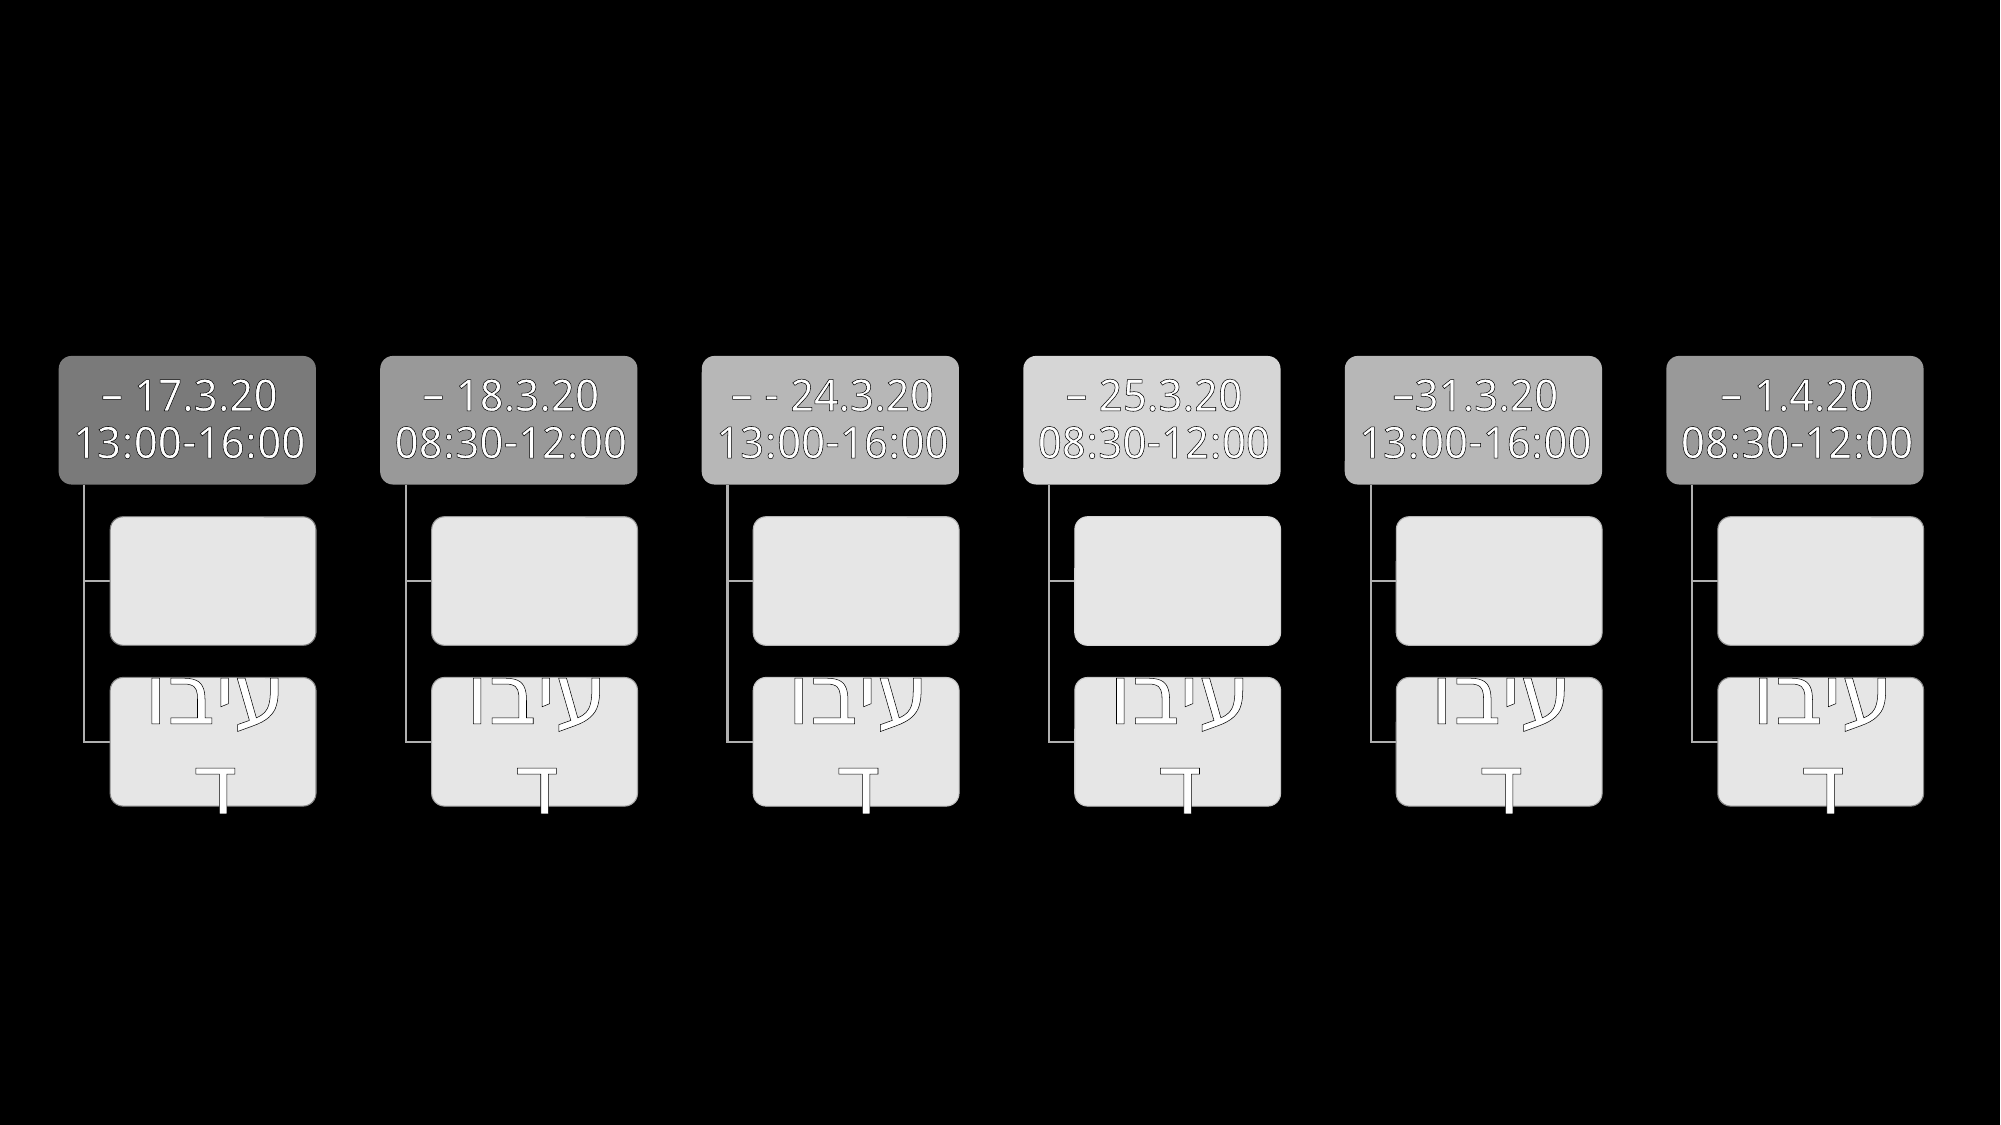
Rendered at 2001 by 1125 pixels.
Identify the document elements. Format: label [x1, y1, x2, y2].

text_box [57, 136, 1926, 1026]
